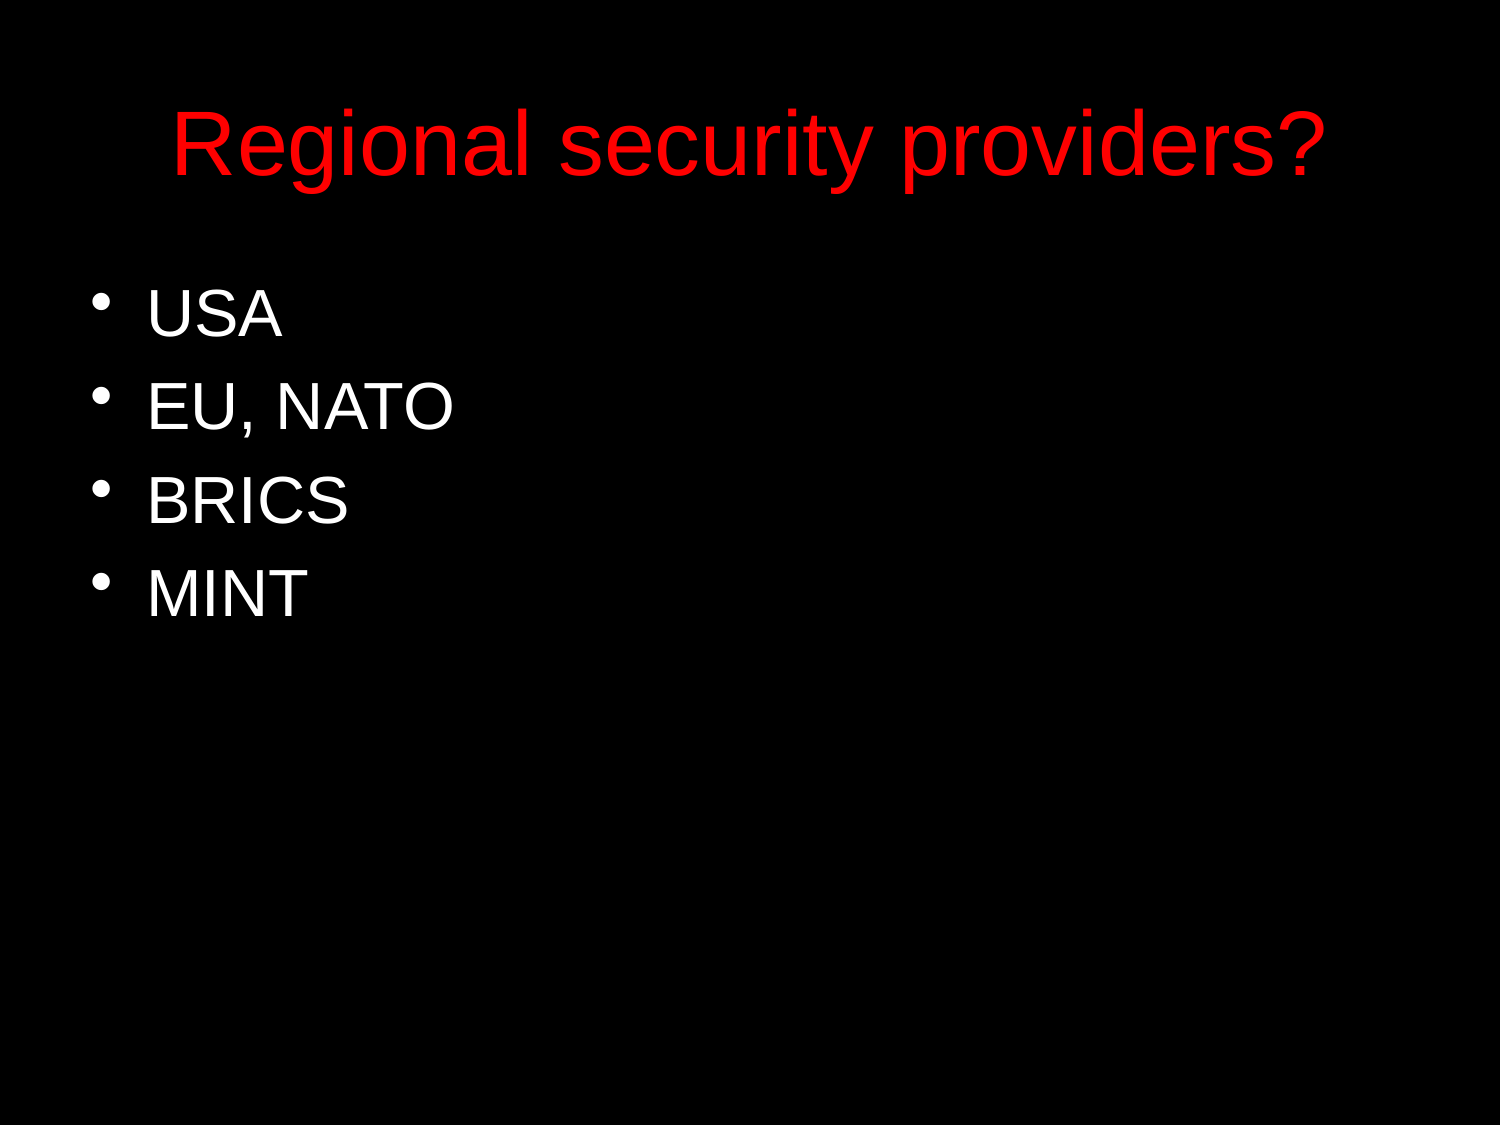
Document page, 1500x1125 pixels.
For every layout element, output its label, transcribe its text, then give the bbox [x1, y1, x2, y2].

title Regional security providers? [75, 45, 1425, 233]
list USA EU, NATO BRICS MINT [75, 262, 1425, 1005]
